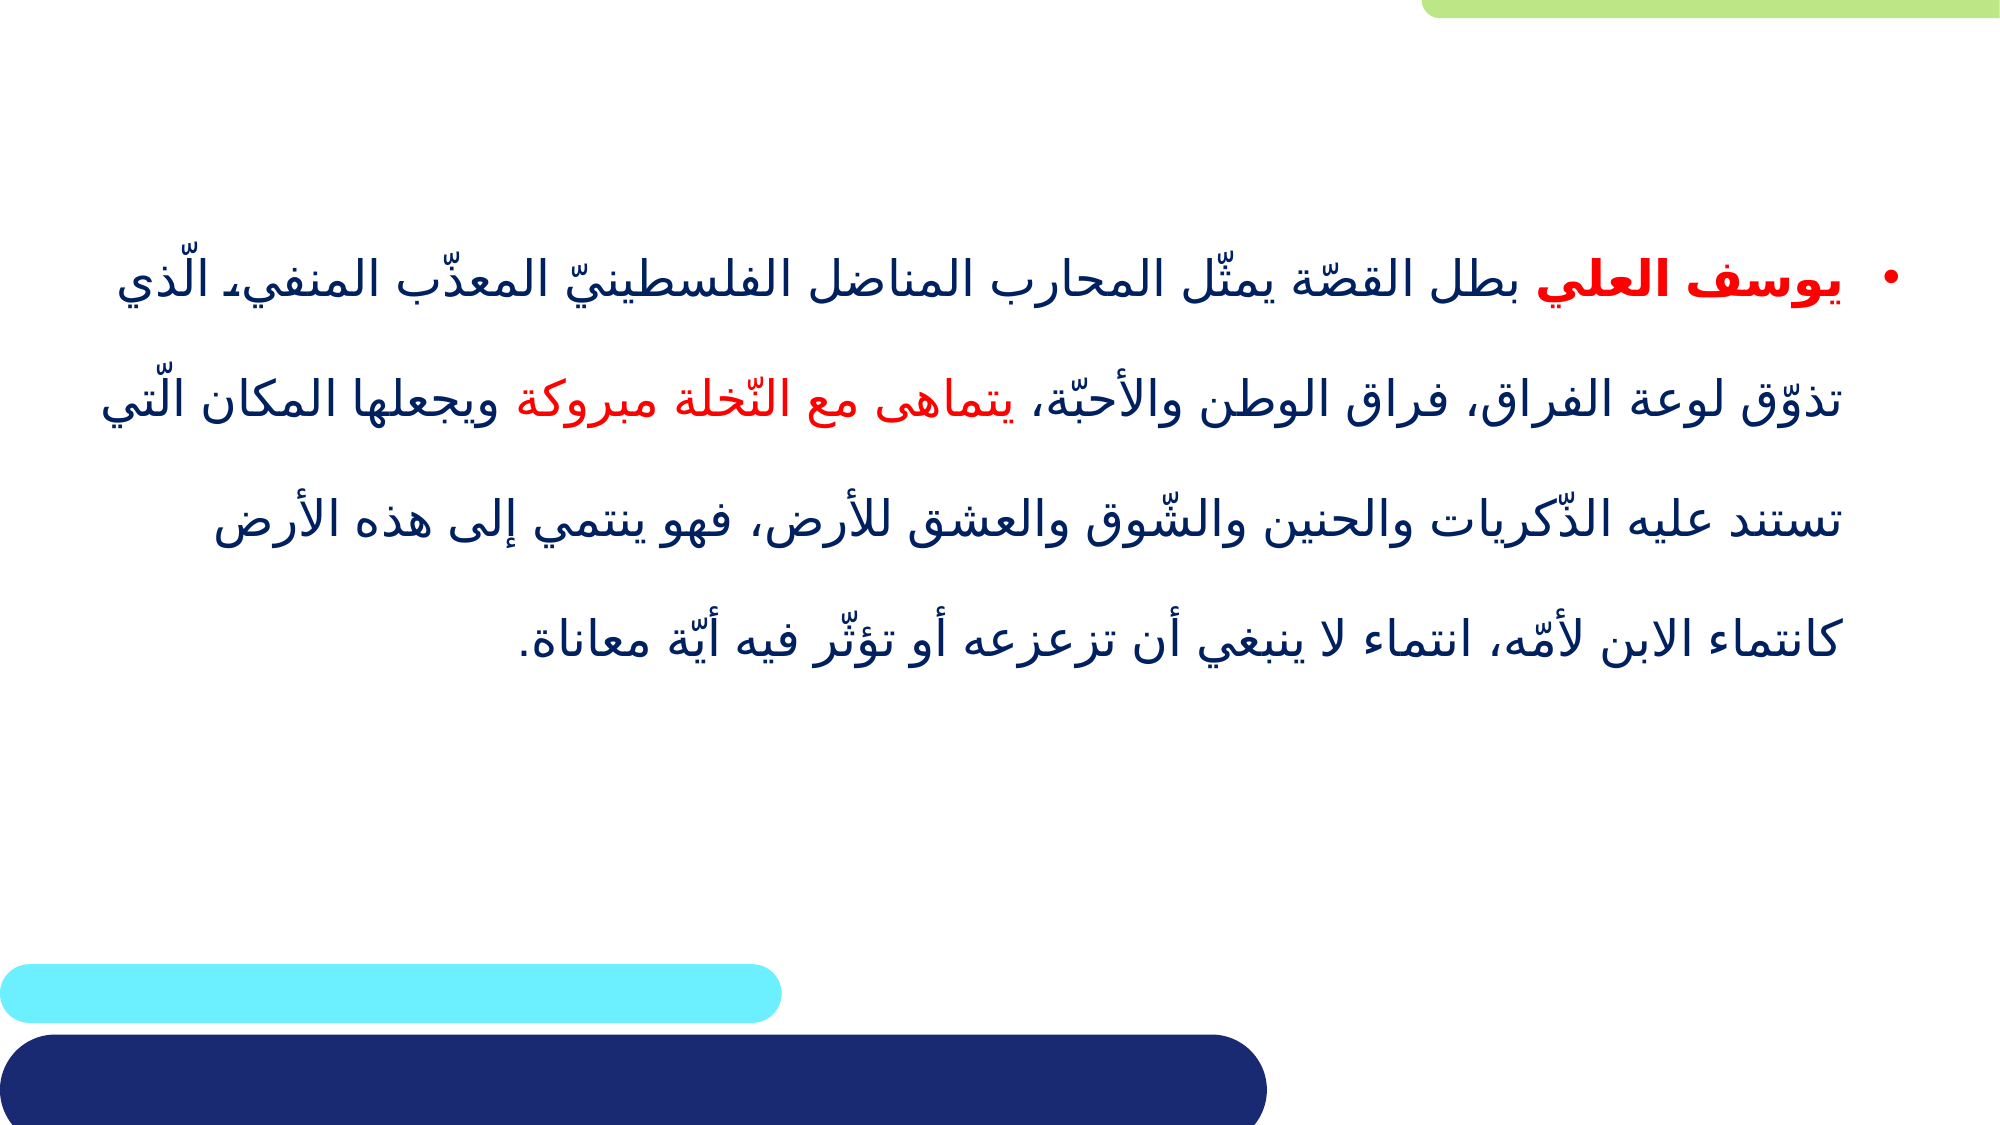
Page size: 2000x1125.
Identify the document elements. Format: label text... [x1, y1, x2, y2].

list يوسف العلي بطل القصّة يمثّل المحارب المناضل الفلسطينيّ المعذّب المنفي، الّذي تذوّق لوعة الفراق، فراق الوطن والأحبّة، يتماهى مع النّخلة مبروكة ويجعلها المكان الّتي تستند عليه الذّكريات والحنين والشّوق والعشق للأرض، فهو ينتمي إلى هذه الأرض كانتماء الابن لأمّه، انتماء لا ينبغي أن تزعزعه أو تؤثّر فيه أيّة معاناة. [84, 179, 1916, 965]
